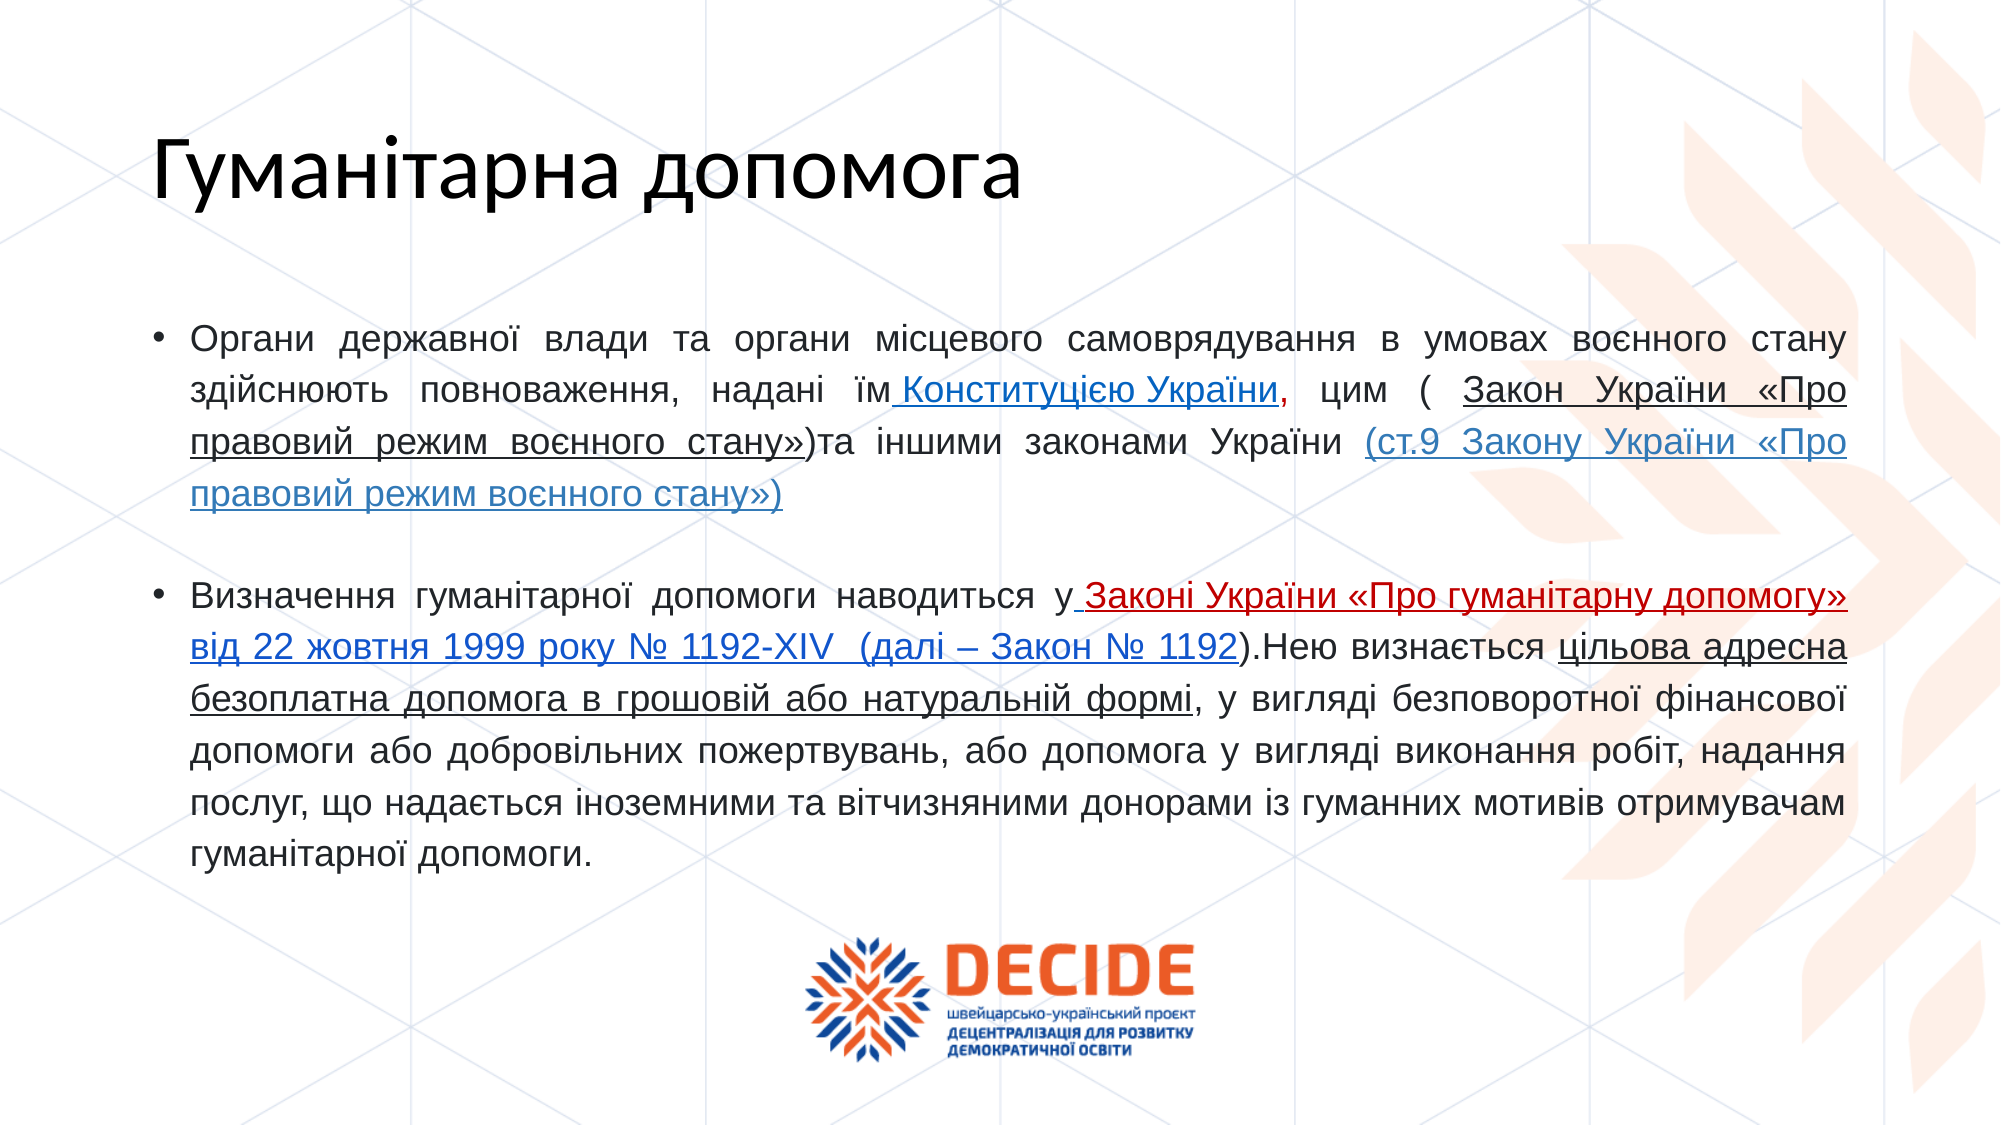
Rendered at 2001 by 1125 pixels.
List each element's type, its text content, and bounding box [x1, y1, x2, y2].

picture [0, 0, 2001, 1125]
title Гуманітарна допомога [137, 59, 1863, 278]
list Органи державної влади та органи місцевого самоврядування в умовах воєнного стану здійснюють повноваження, надані їм Конституцією України, цим ( Закон України «Про правовий режим воєнного стану»)та іншими законами України (ст.9 Закону України «Про правовий режим воєнного стану») Визначення гуманітарної допомоги наводиться у Законі України «Про гуманітарну допомогу» від 22 жовтня 1999 року № 1192-XIV (далі – Закон № 1192).Нею визнається цільова адресна безоплатна допомога в грошовій або натуральній формі, у вигляді безповоротної фінансової допомоги або добровільних пожертвувань, або допомога у вигляді виконання робіт, надання послуг, що надається іноземними та вітчизняними донорами із гуманних мотивів отримувачам гуманітарної допомоги. [137, 299, 1863, 1014]
